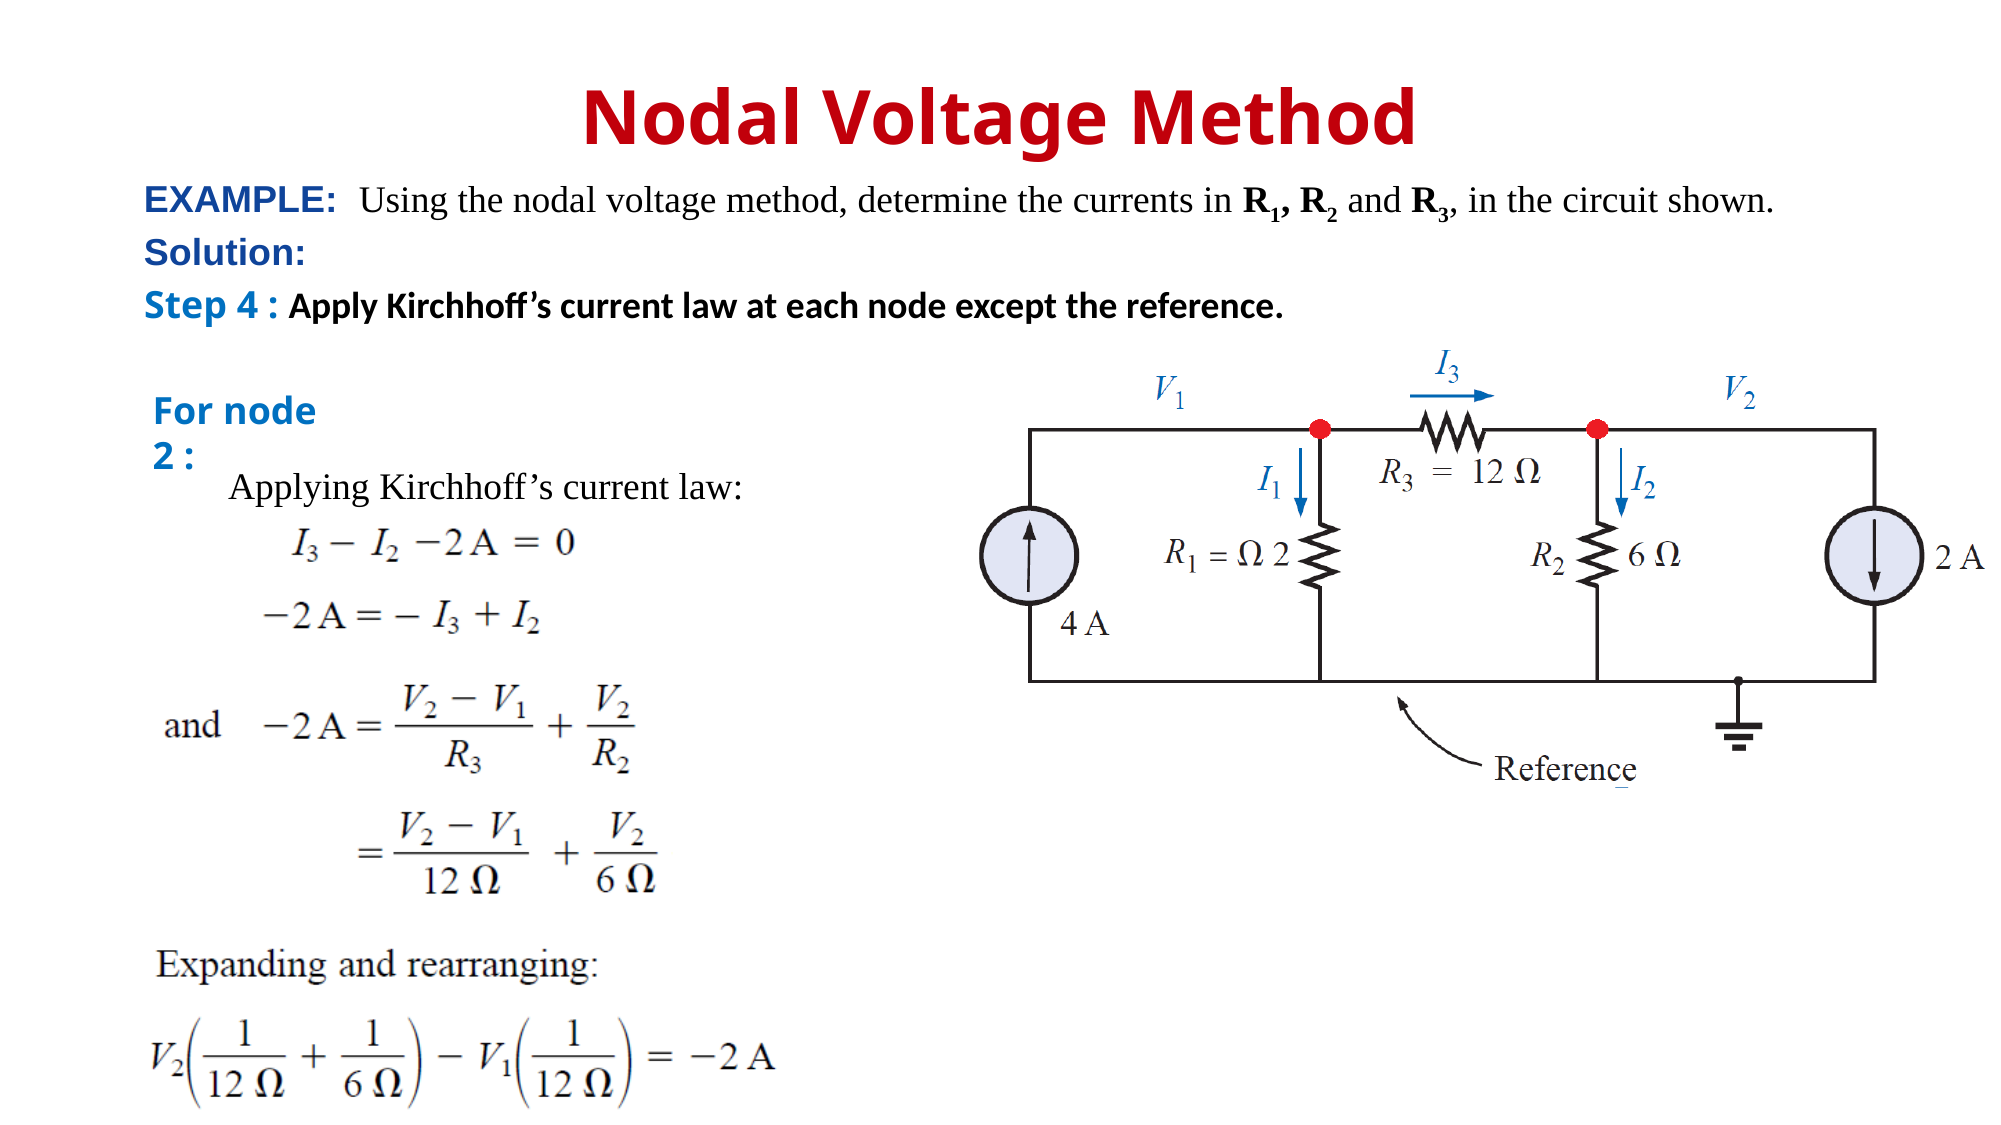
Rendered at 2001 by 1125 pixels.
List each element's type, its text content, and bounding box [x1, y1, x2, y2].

text_box Nodal Voltage Method [565, 61, 1435, 167]
text_box EXAMPLE: Using the nodal voltage method, determine the currents in R1, R2 and R3, in the circuit shown. [129, 167, 1920, 234]
picture [976, 337, 2000, 788]
text_box For node 2 : [138, 379, 376, 485]
text_box Applying Kirchhoff’s current law: [213, 454, 769, 515]
text_box Step 4 : Apply Kirchhoff’s current law at each node except the reference. [129, 273, 1464, 334]
picture [137, 515, 789, 1115]
text_box Solution: [129, 220, 328, 281]
